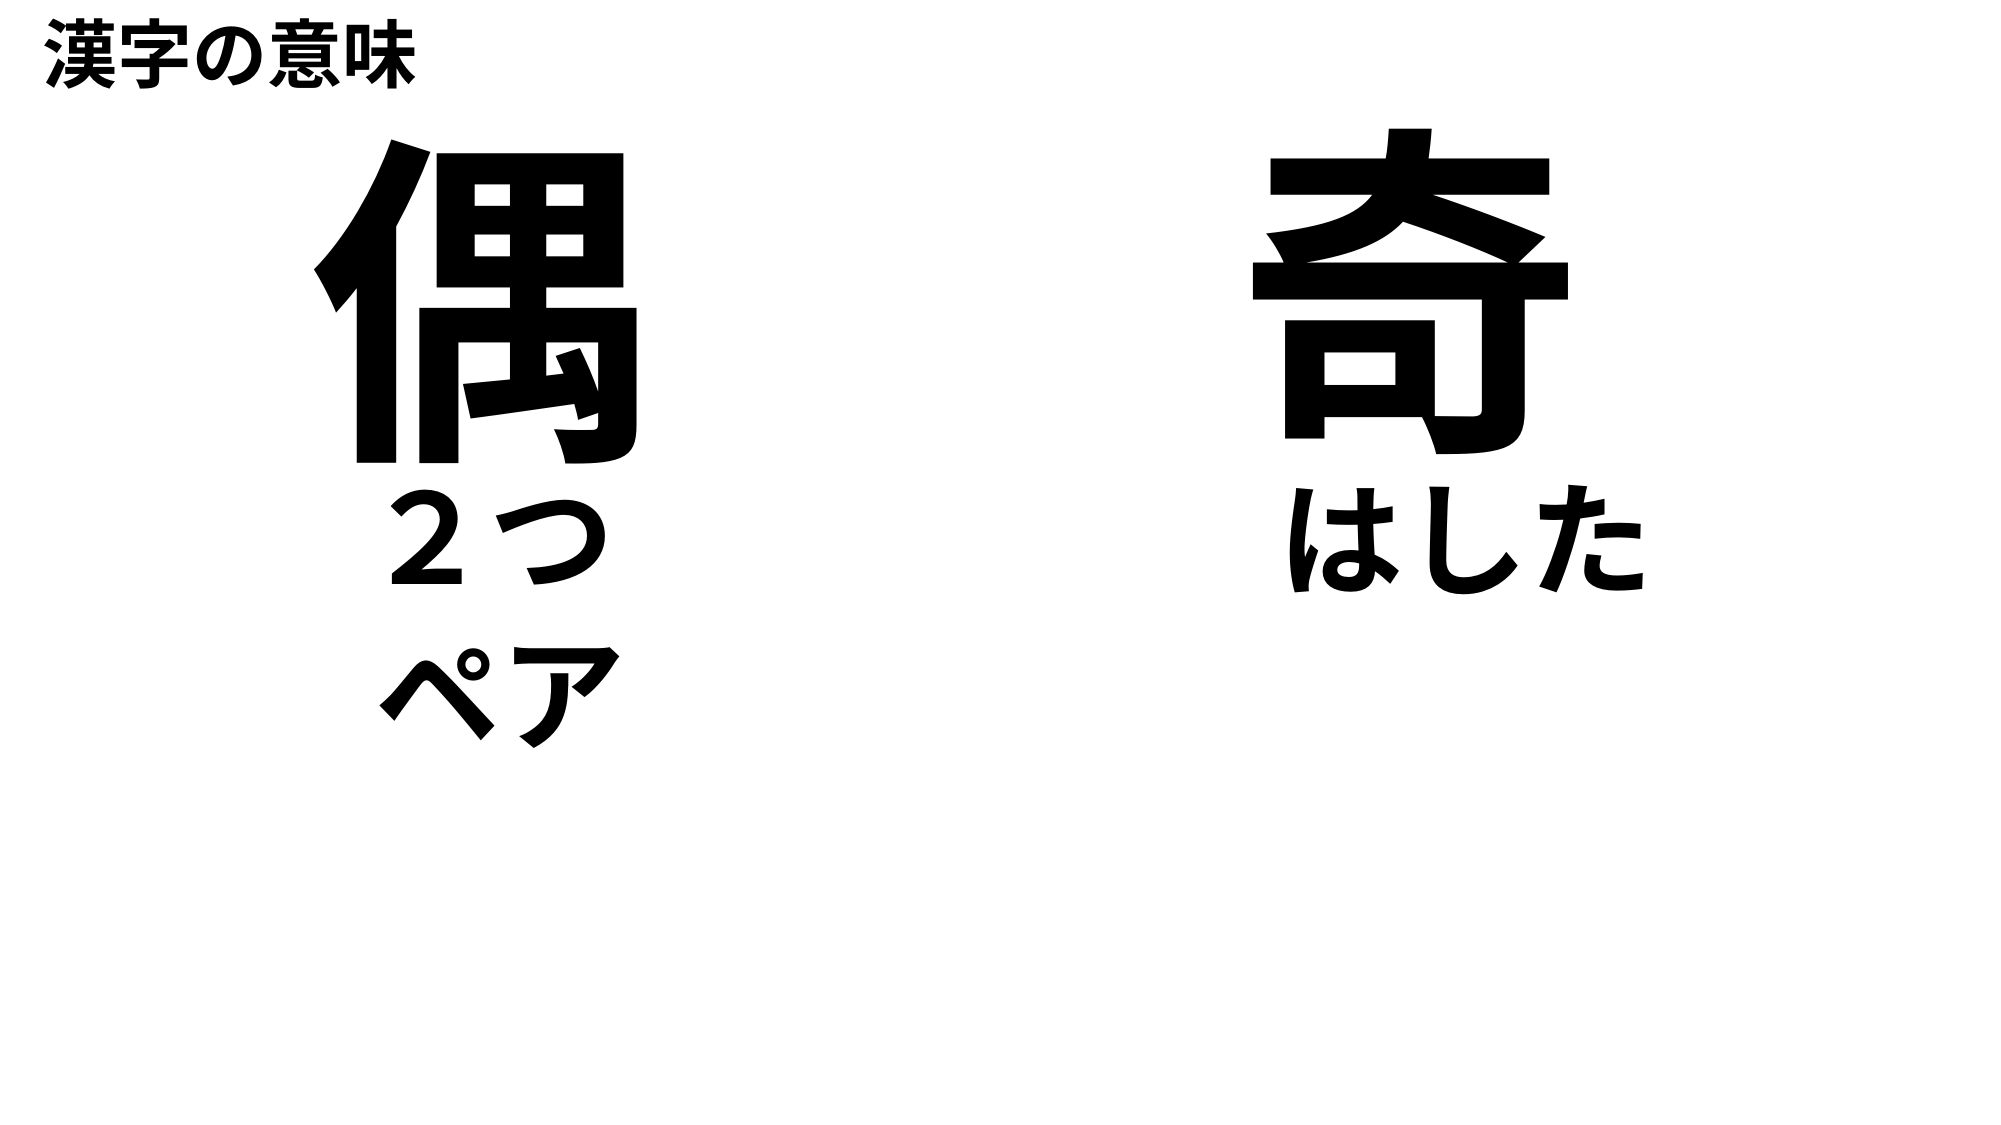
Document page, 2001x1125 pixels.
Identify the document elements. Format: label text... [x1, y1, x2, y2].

text_box はした [1263, 454, 1669, 620]
text_box 漢字の意味 [27, 0, 433, 105]
text_box 偶 [294, 78, 670, 509]
text_box ペア [360, 608, 641, 774]
text_box 奇 [1223, 70, 1599, 501]
text_box ２つ [349, 451, 630, 617]
